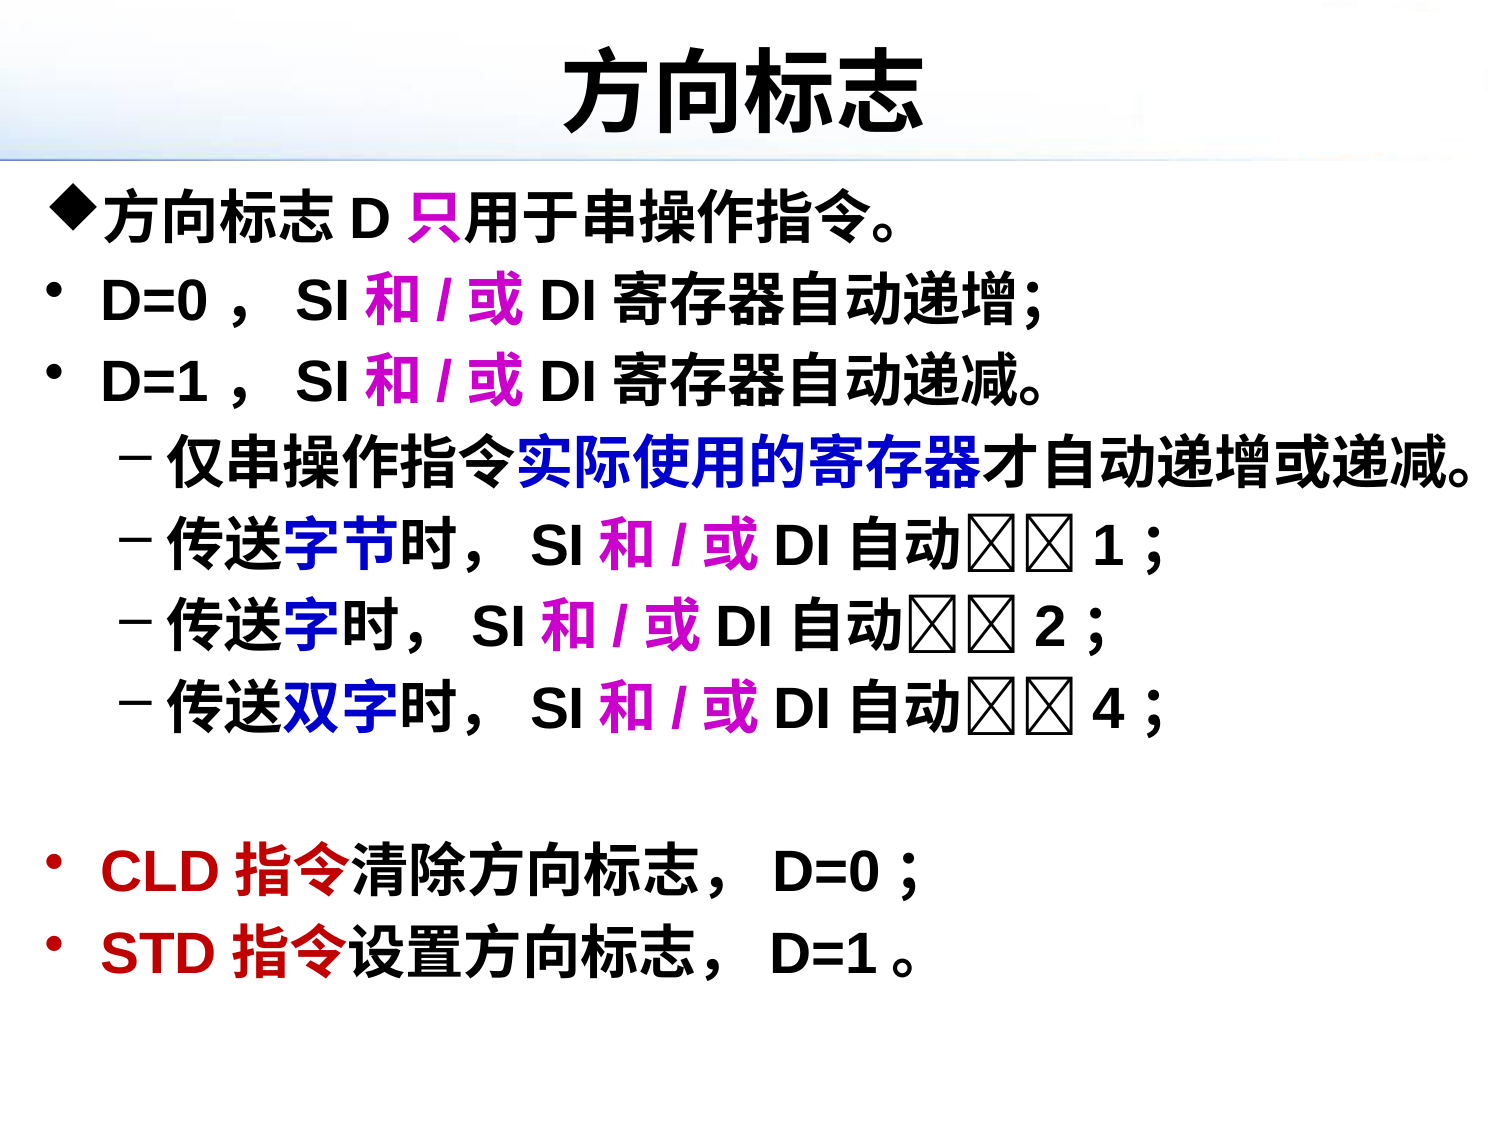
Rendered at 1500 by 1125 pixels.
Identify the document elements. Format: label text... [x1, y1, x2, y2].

list 方向标志D只用于串操作指令。 D=0，SI和/或DI寄存器自动递增； D=1，SI和/或DI寄存器自动递减。 仅串操作指令实际使用的寄存器才自动递增或递减。 传送字节时，SI和/或DI自动1； 传送字时，SI和/或DI自动2； 传送双字时，SI和/或DI自动4； CLD指令清除方向标志，D=0； STD指令设置方向标志，D=1。 [29, 172, 1471, 1071]
picture [0, 0, 1500, 161]
title 方向标志 [29, 31, 1459, 147]
